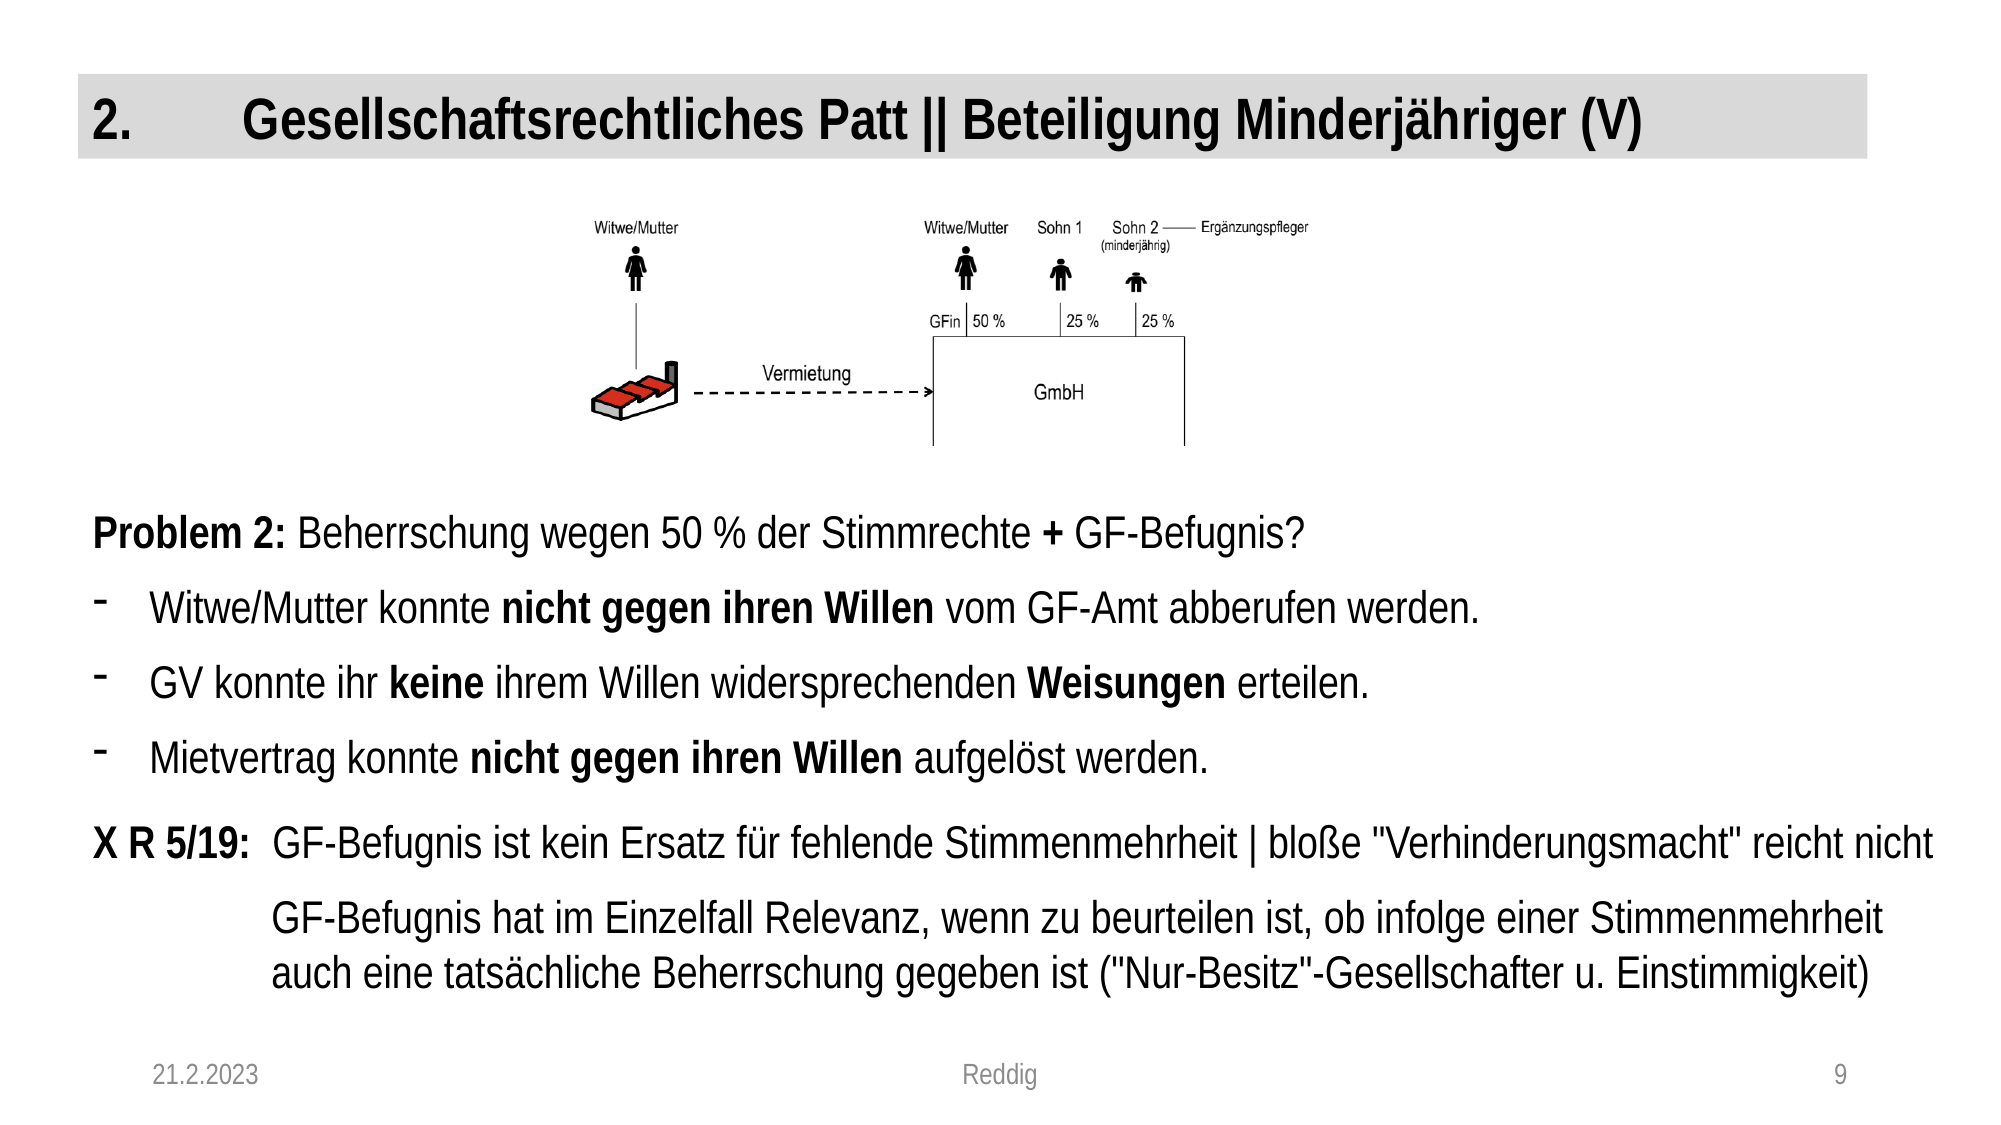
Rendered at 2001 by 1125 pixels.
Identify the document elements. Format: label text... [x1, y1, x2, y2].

text_box 2. Gesellschaftsrechtliches Patt || Beteiligung Minderjähriger (V) [78, 73, 1868, 159]
picture [582, 209, 1326, 446]
slide_number 9 [1412, 1042, 1863, 1103]
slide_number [137, 1042, 588, 1103]
text_box Problem 2: Beherrschung wegen 50 % der Stimmrechte + GF-Befugnis? Witwe/Mutter konnte nicht gegen ihren Willen vom GF-Amt abberufen werden. GV konnte ihr keine ihrem Willen widersprechenden Weisungen erteilen. Mietvertrag konnte nicht gegen ihren Willen aufgelöst werden. X R 5/19: GF-Befugnis ist kein Ersatz für fehlende Stimmenmehrheit | bloße "Verhinderungsmacht" reicht nicht GF-Befugnis hat im Einzelfall Relevanz, wenn zu beurteilen ist, ob infolge einer Stimmenmehrheit auch eine tatsächliche Beherrschung gegeben ist ("Nur-Besitz"-Gesellschafter u. Einstimmigkeit) [78, 495, 1977, 1060]
footer Reddig [662, 1042, 1338, 1103]
